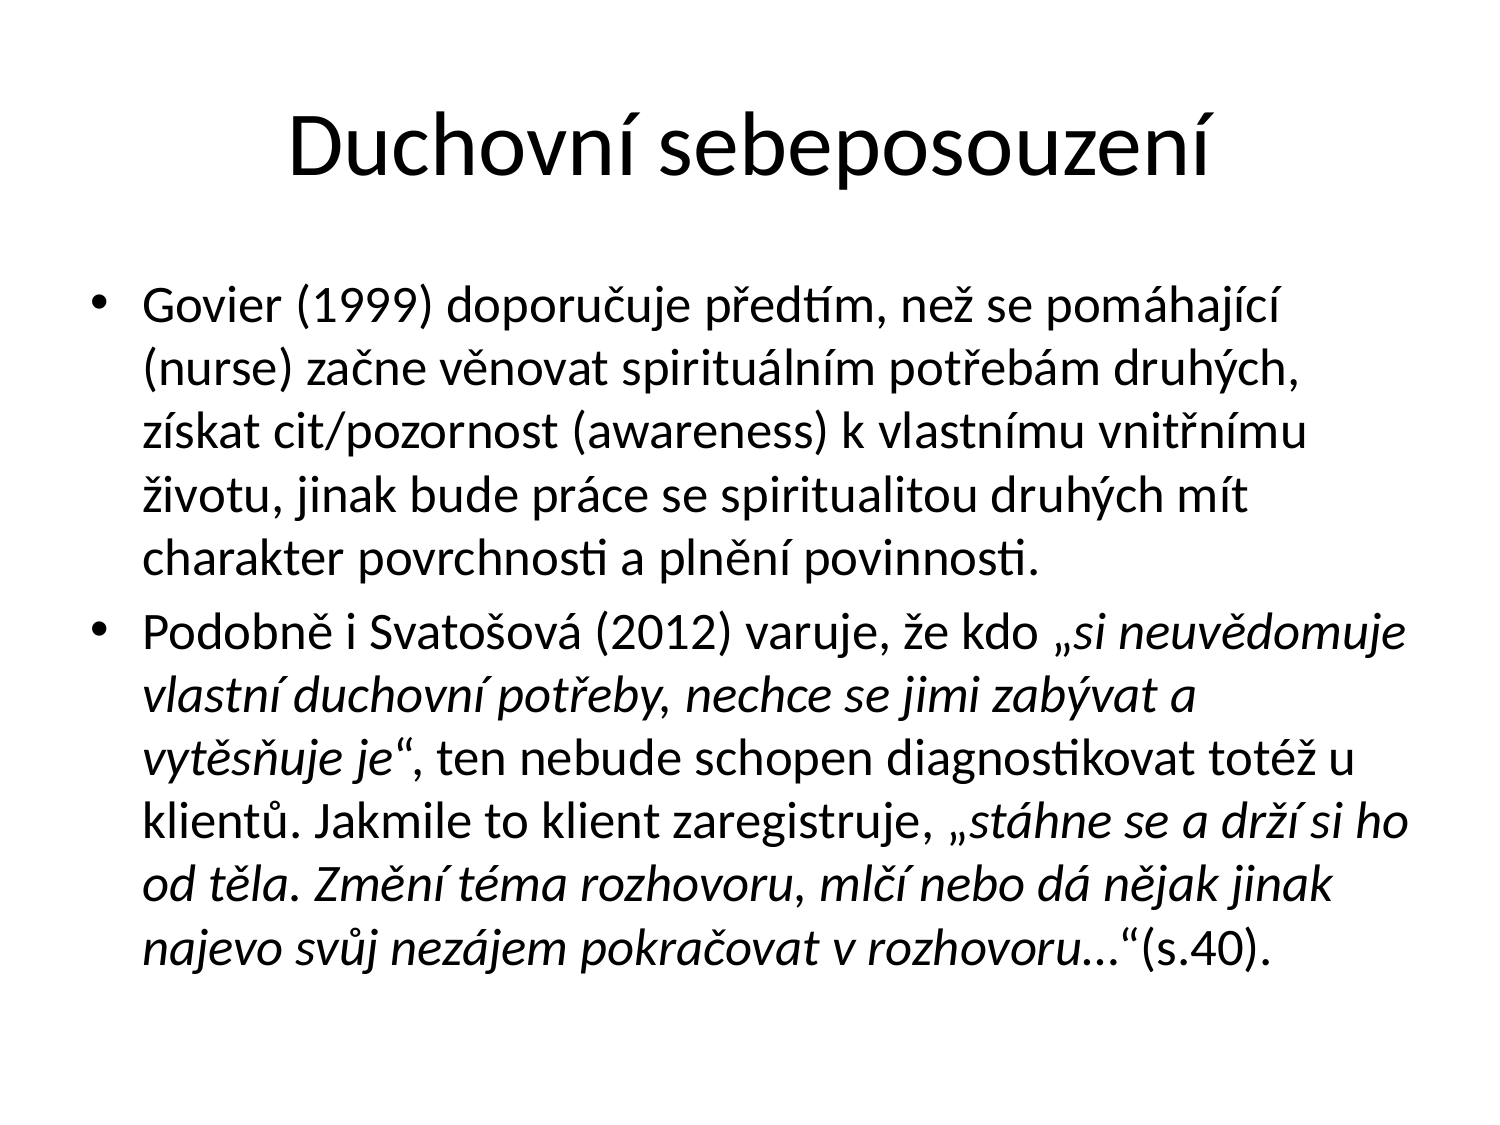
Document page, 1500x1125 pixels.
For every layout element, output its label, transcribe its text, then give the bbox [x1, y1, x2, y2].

list Govier (1999) doporučuje předtím, než se pomáhající (nurse) začne věnovat spirituálním potřebám druhých, získat cit/pozornost (awareness) k vlastnímu vnitřnímu životu, jinak bude práce se spiritualitou druhých mít charakter povrchnosti a plnění povinnosti. Podobně i Svatošová (2012) varuje, že kdo „si neuvědomuje vlastní duchovní potřeby, nechce se jimi zabývat a vytěsňuje je“, ten nebude schopen diagnostikovat totéž u klientů. Jakmile to klient zaregistruje, „stáhne se a drží si ho od těla. Změní téma rozhovoru, mlčí nebo dá nějak jinak najevo svůj nezájem pokračovat v rozhovoru…“(s.40). [75, 262, 1425, 1005]
title Duchovní sebeposouzení [75, 45, 1425, 233]
